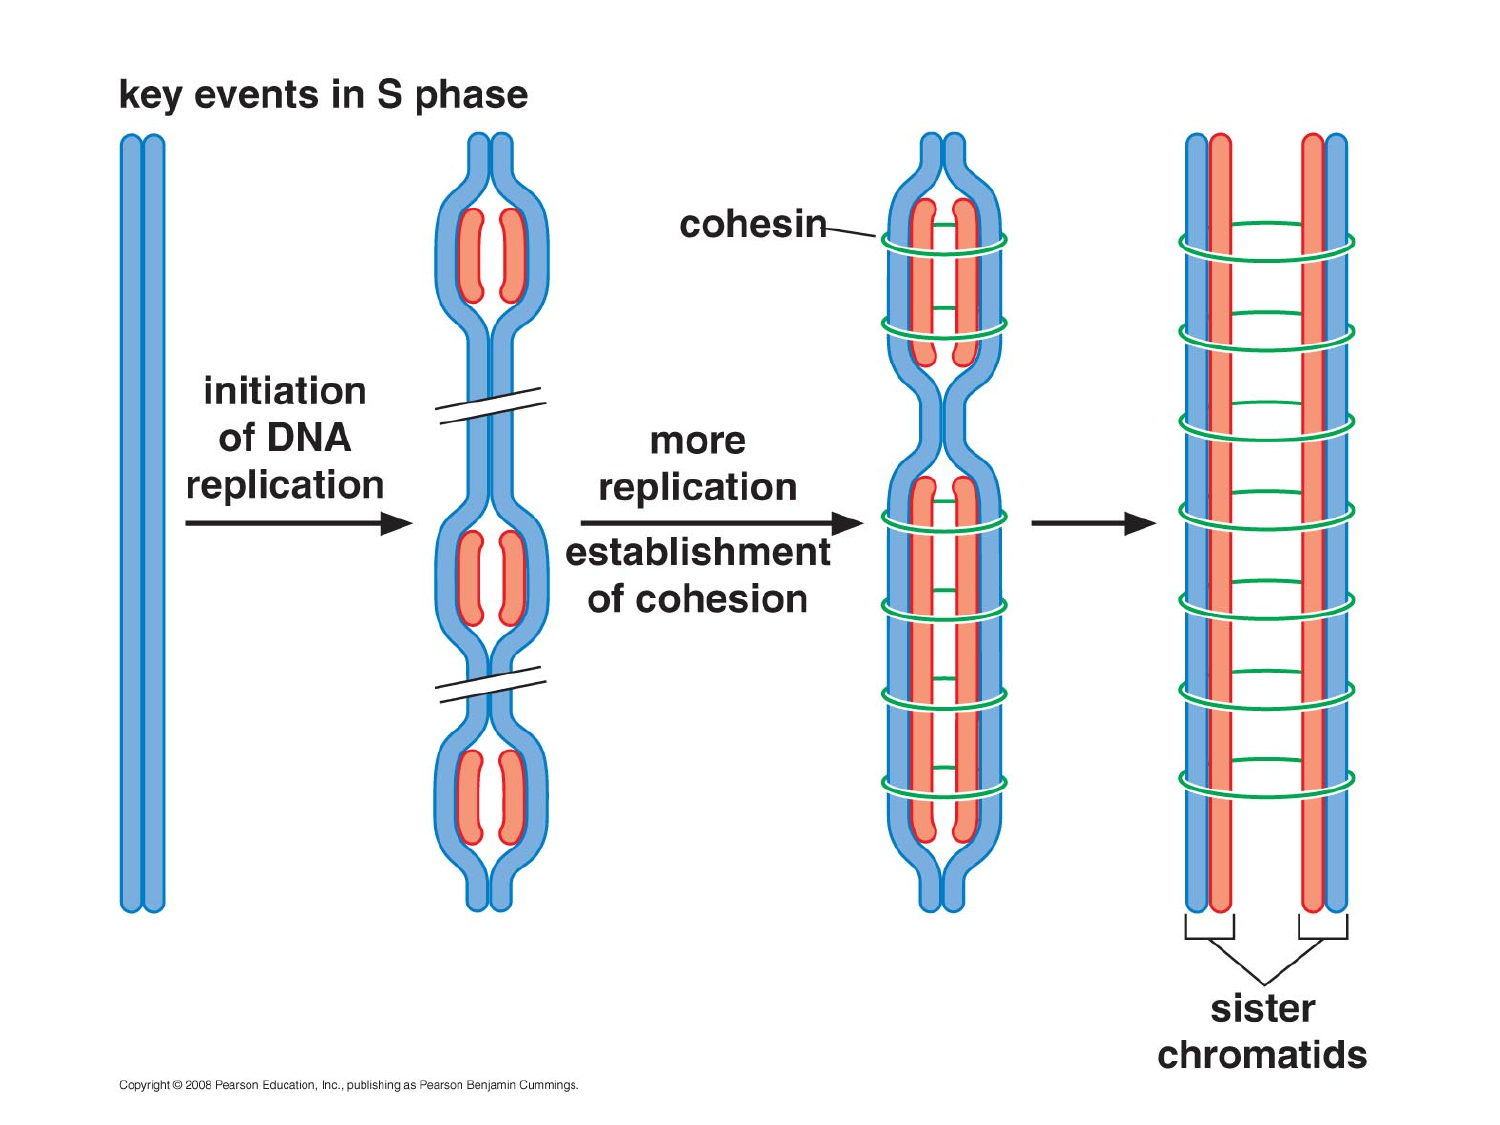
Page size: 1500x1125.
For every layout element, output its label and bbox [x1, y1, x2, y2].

picture [115, 73, 1376, 1101]
